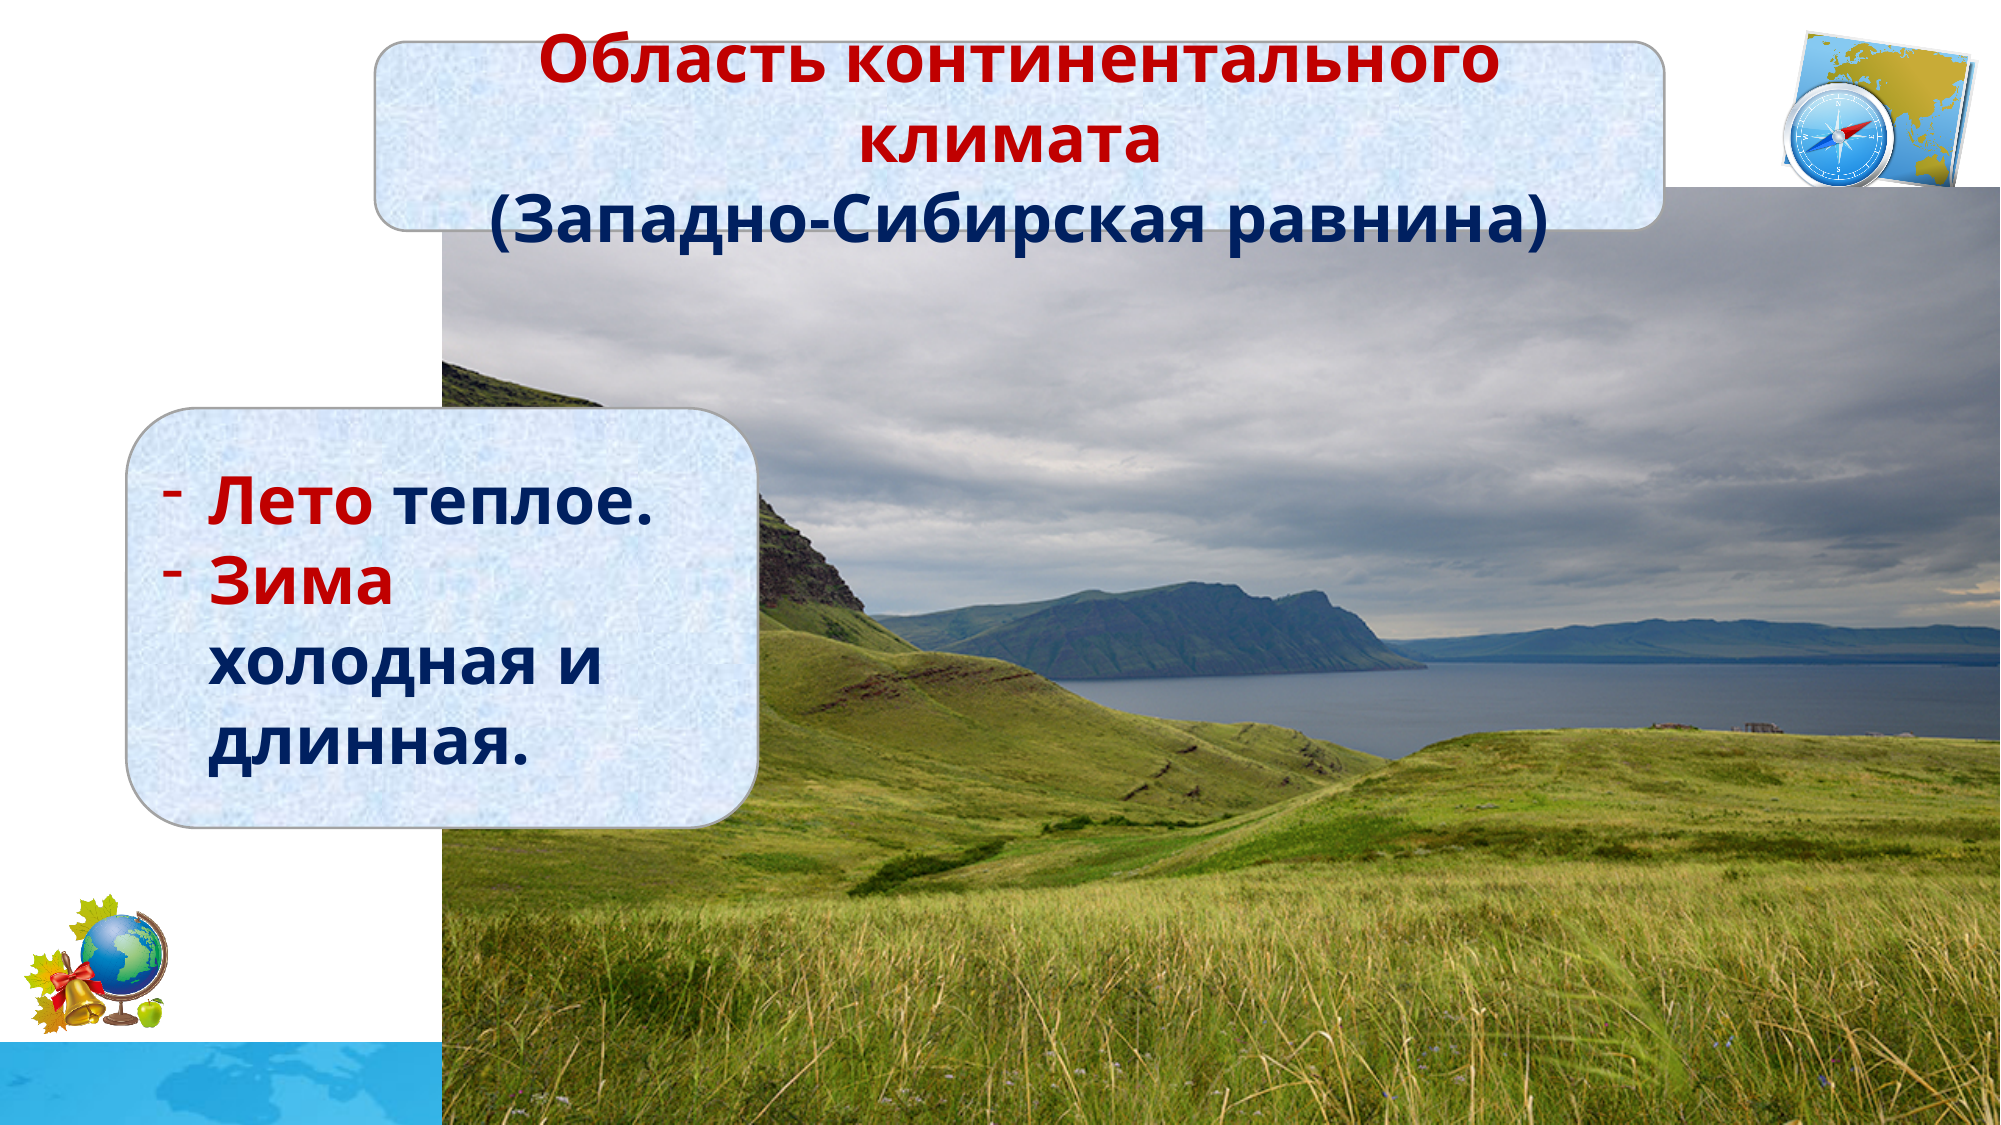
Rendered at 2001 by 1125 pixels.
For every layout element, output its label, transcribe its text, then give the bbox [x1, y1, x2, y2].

picture [0, 14, 2000, 1125]
text_box Лето теплое. Зима холодная и длинная. [124, 406, 435, 830]
text_box Область континентального климата (Западно-Сибирская равнина) [373, 40, 1666, 233]
picture [24, 892, 168, 1034]
